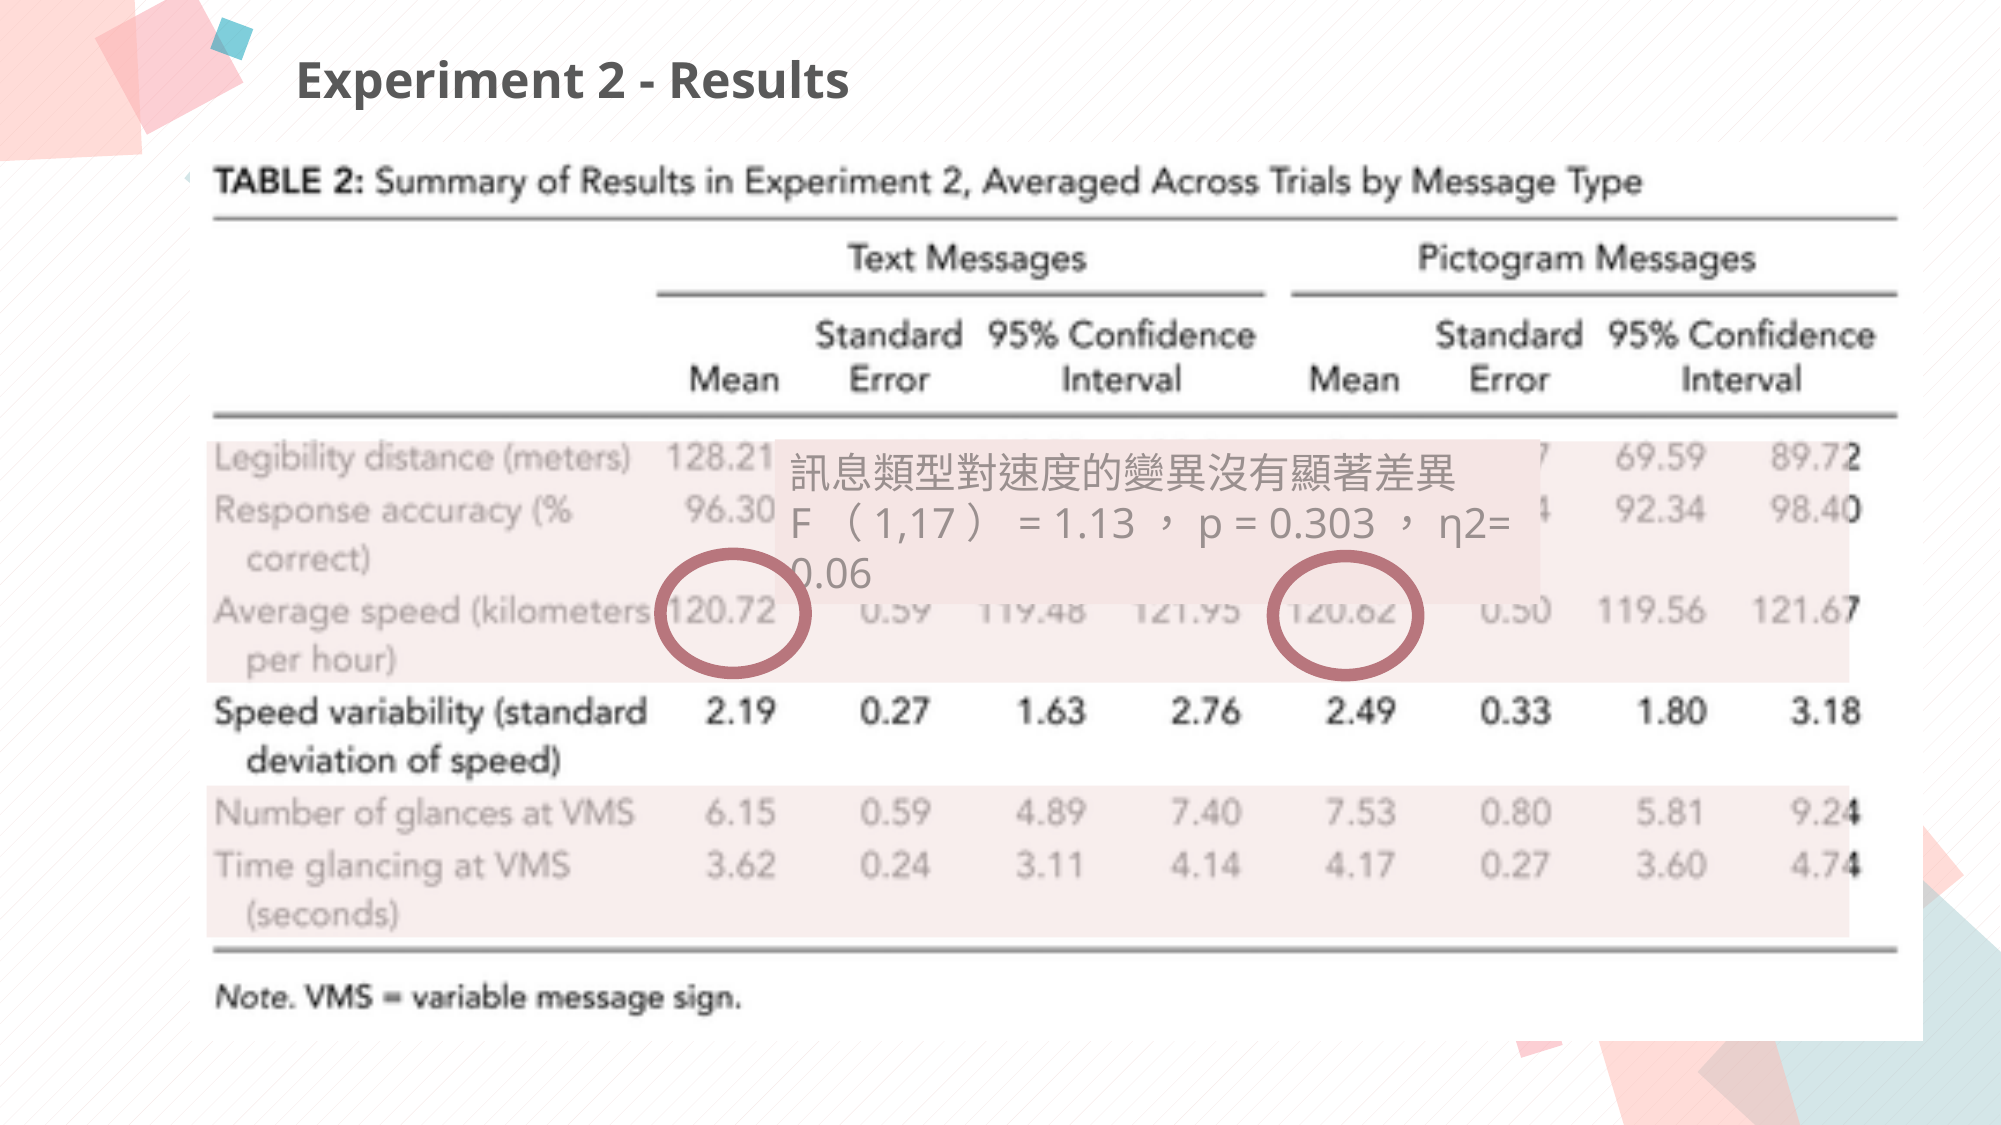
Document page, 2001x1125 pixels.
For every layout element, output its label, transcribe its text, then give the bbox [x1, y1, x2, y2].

list Experiment 2 - Results [280, 38, 2000, 127]
picture [190, 142, 1923, 1041]
